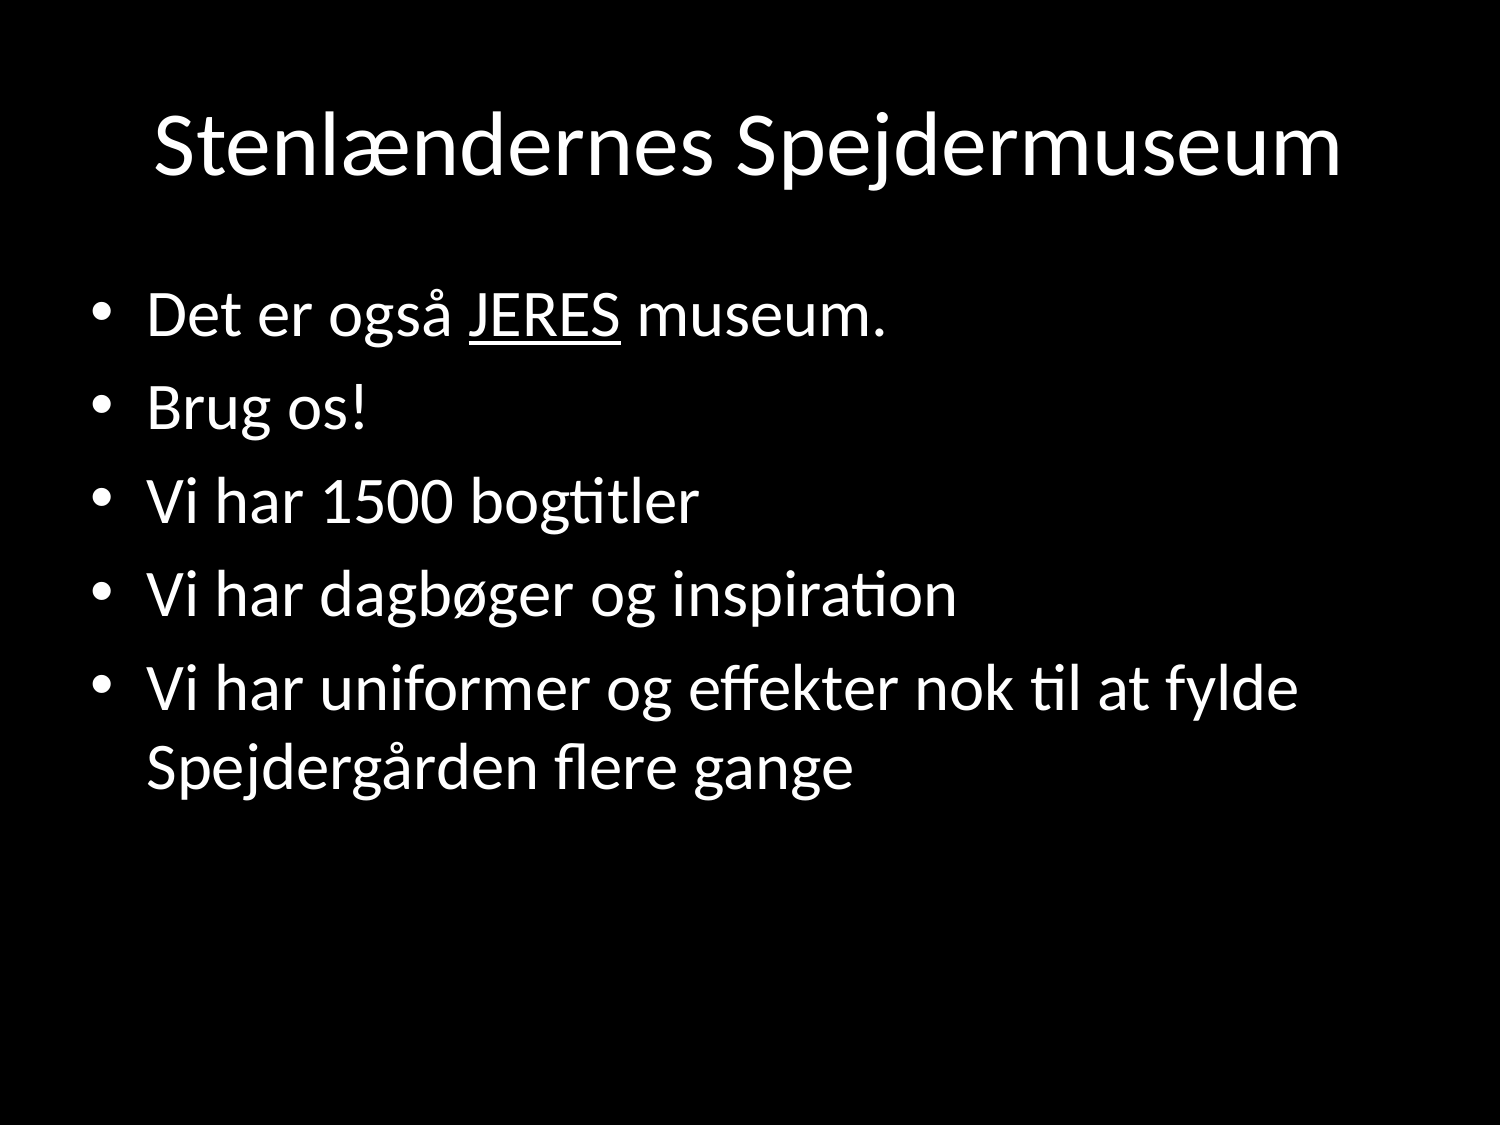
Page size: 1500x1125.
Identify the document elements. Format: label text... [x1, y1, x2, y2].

list Det er også JERES museum. Brug os! Vi har 1500 bogtitler Vi har dagbøger og inspiration Vi har uniformer og effekter nok til at fylde Spejdergården flere gange [75, 262, 1425, 1005]
title Stenlændernes Spejdermuseum [75, 45, 1425, 233]
